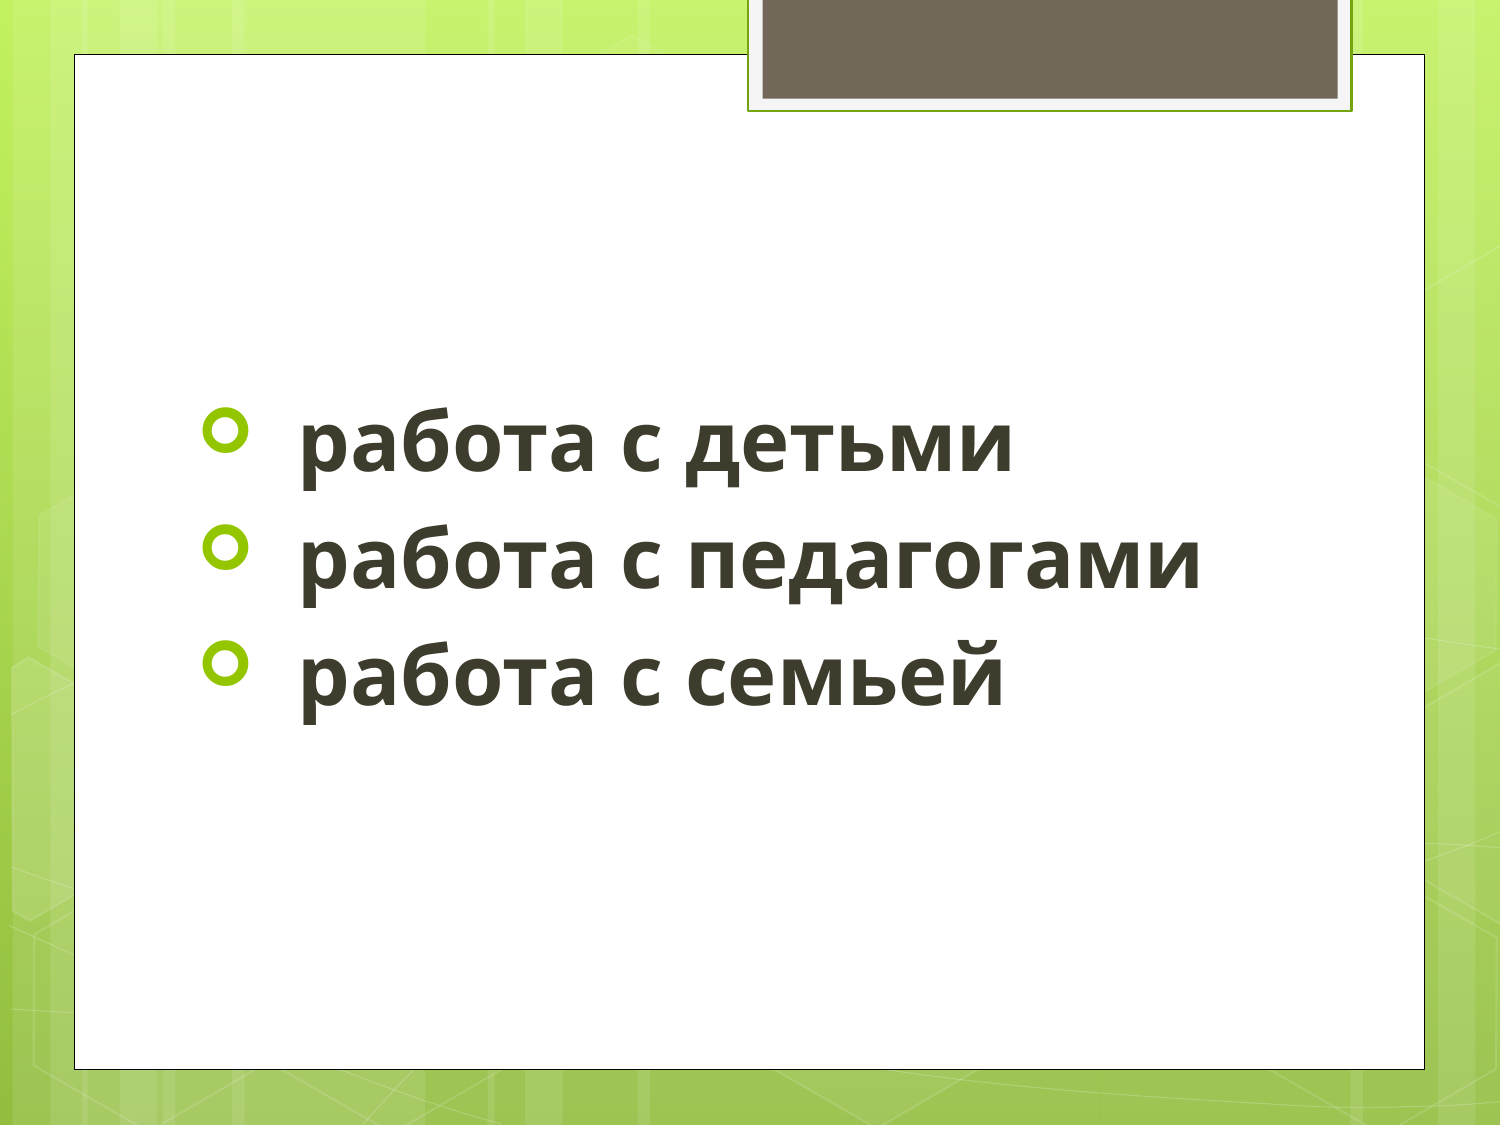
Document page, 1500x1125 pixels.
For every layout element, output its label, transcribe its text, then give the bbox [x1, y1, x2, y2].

list работа с детьми работа с педагогами работа с семьей [171, 381, 1283, 957]
